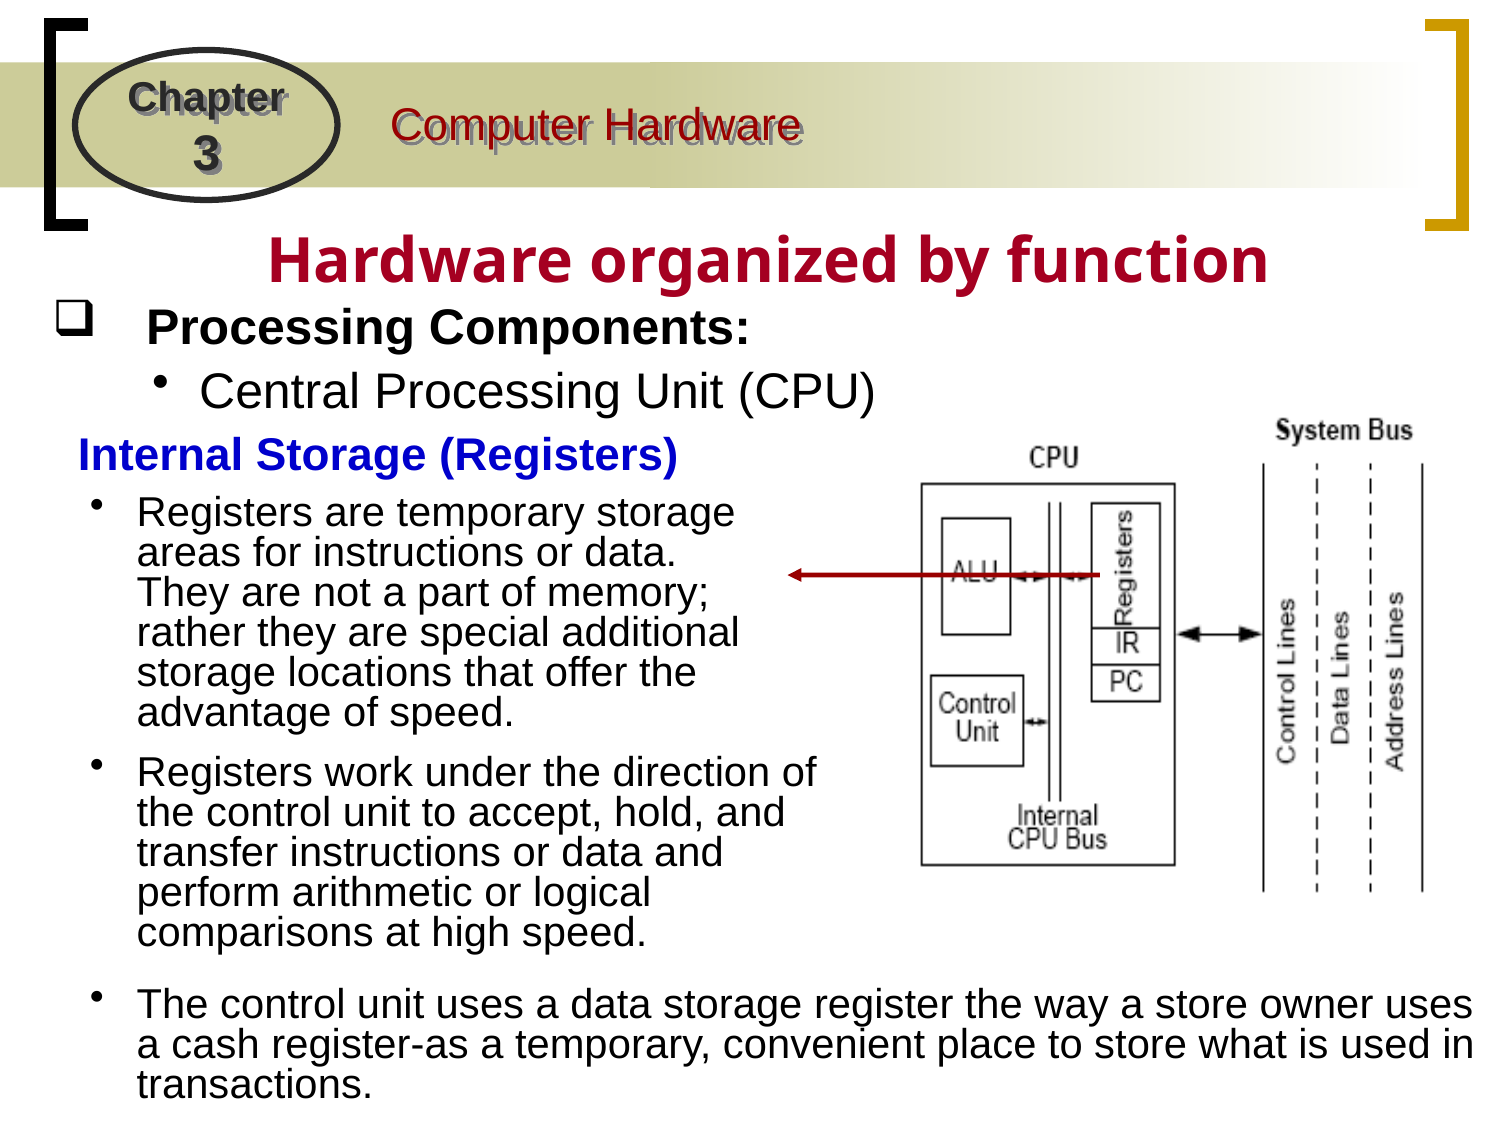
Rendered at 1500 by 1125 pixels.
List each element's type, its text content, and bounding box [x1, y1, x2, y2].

text_box The control unit uses a data storage register the way a store owner uses a cash register-as a temporary, convenient place to store what is used in transactions. [74, 979, 1500, 1115]
text_box Processing Components: [37, 299, 1463, 363]
picture [912, 324, 1453, 1009]
text_box Central Processing Unit (CPU) [137, 362, 907, 426]
text_box Hardware organized by function [12, 212, 1500, 303]
text_box Internal Storage (Registers) [24, 428, 713, 487]
text_box [787, 568, 907, 582]
text_box Registers are temporary storage areas for instructions or data. They are not a part of memory; rather they are special additional storage locations that offer the advantage of speed. [75, 487, 775, 743]
text_box Registers work under the direction of the control unit to accept, hold, and transfer instructions or data and perform arithmetic or logical comparisons at high speed. [75, 746, 850, 962]
